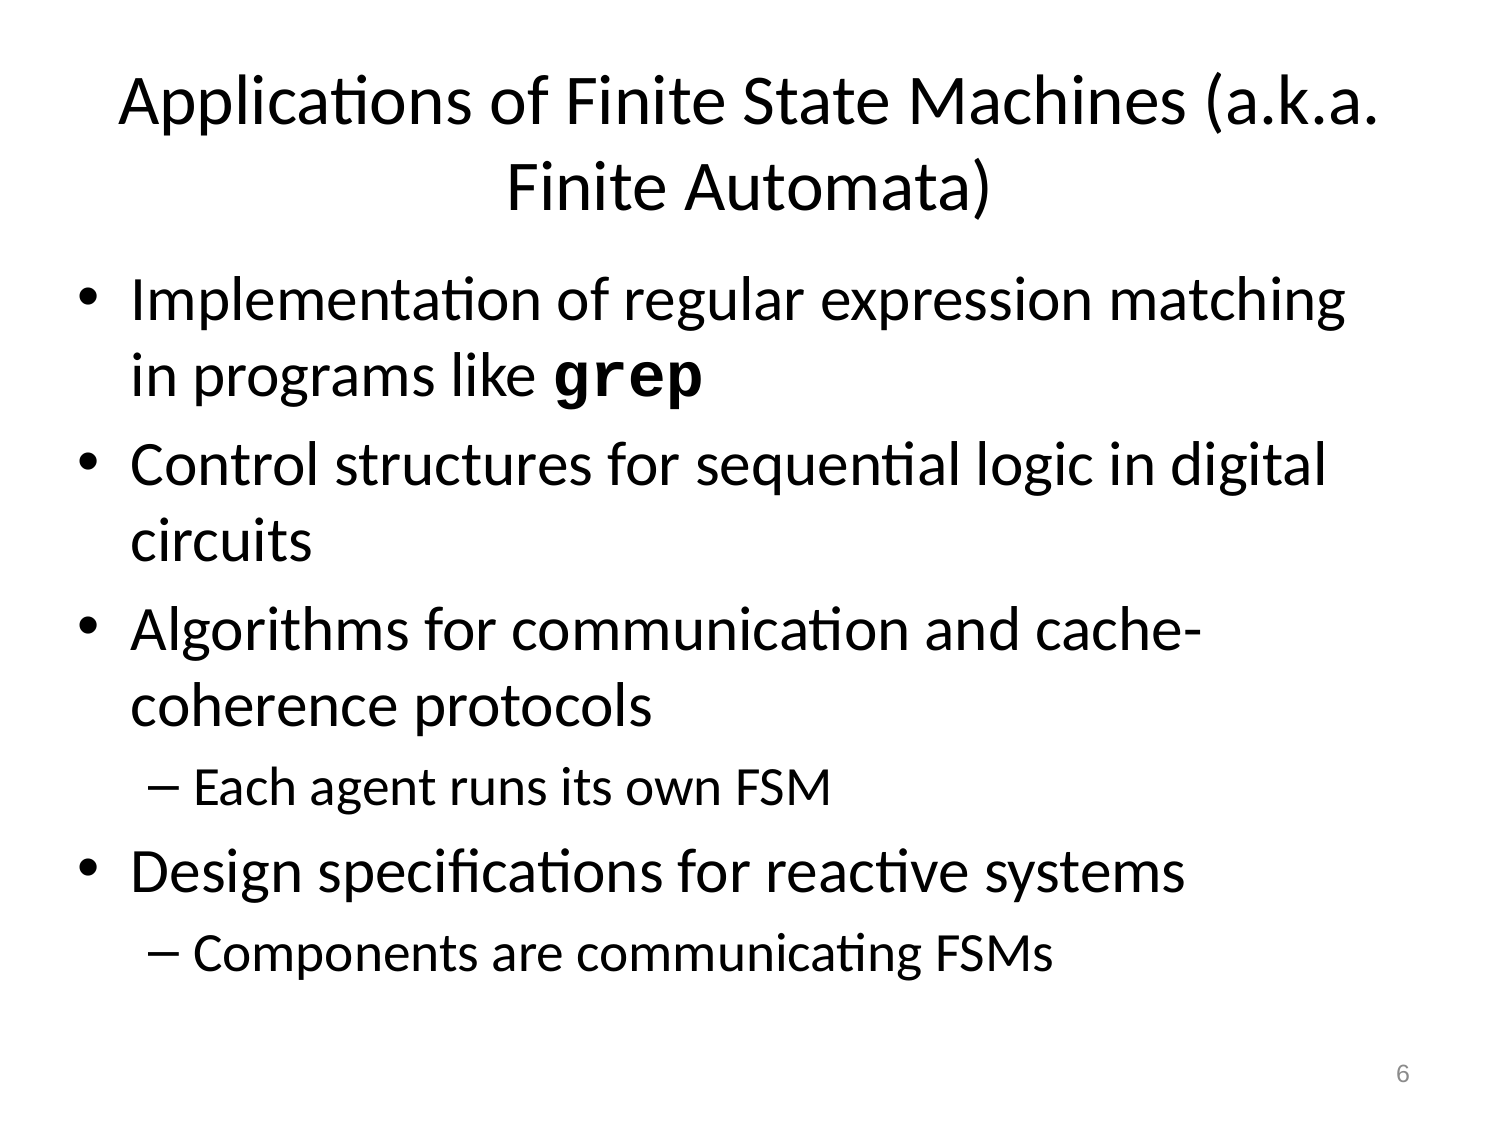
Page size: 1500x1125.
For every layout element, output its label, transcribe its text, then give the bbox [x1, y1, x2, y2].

list Implementation of regular expression matching in programs like grep Control structures for sequential logic in digital circuits Algorithms for communication and cache-coherence protocols Each agent runs its own FSM Design specifications for reactive systems Components are communicating FSMs [62, 249, 1413, 993]
title Applications of Finite State Machines (a.k.a. Finite Automata) [75, 45, 1425, 233]
slide_number 6 [1074, 1042, 1425, 1103]
